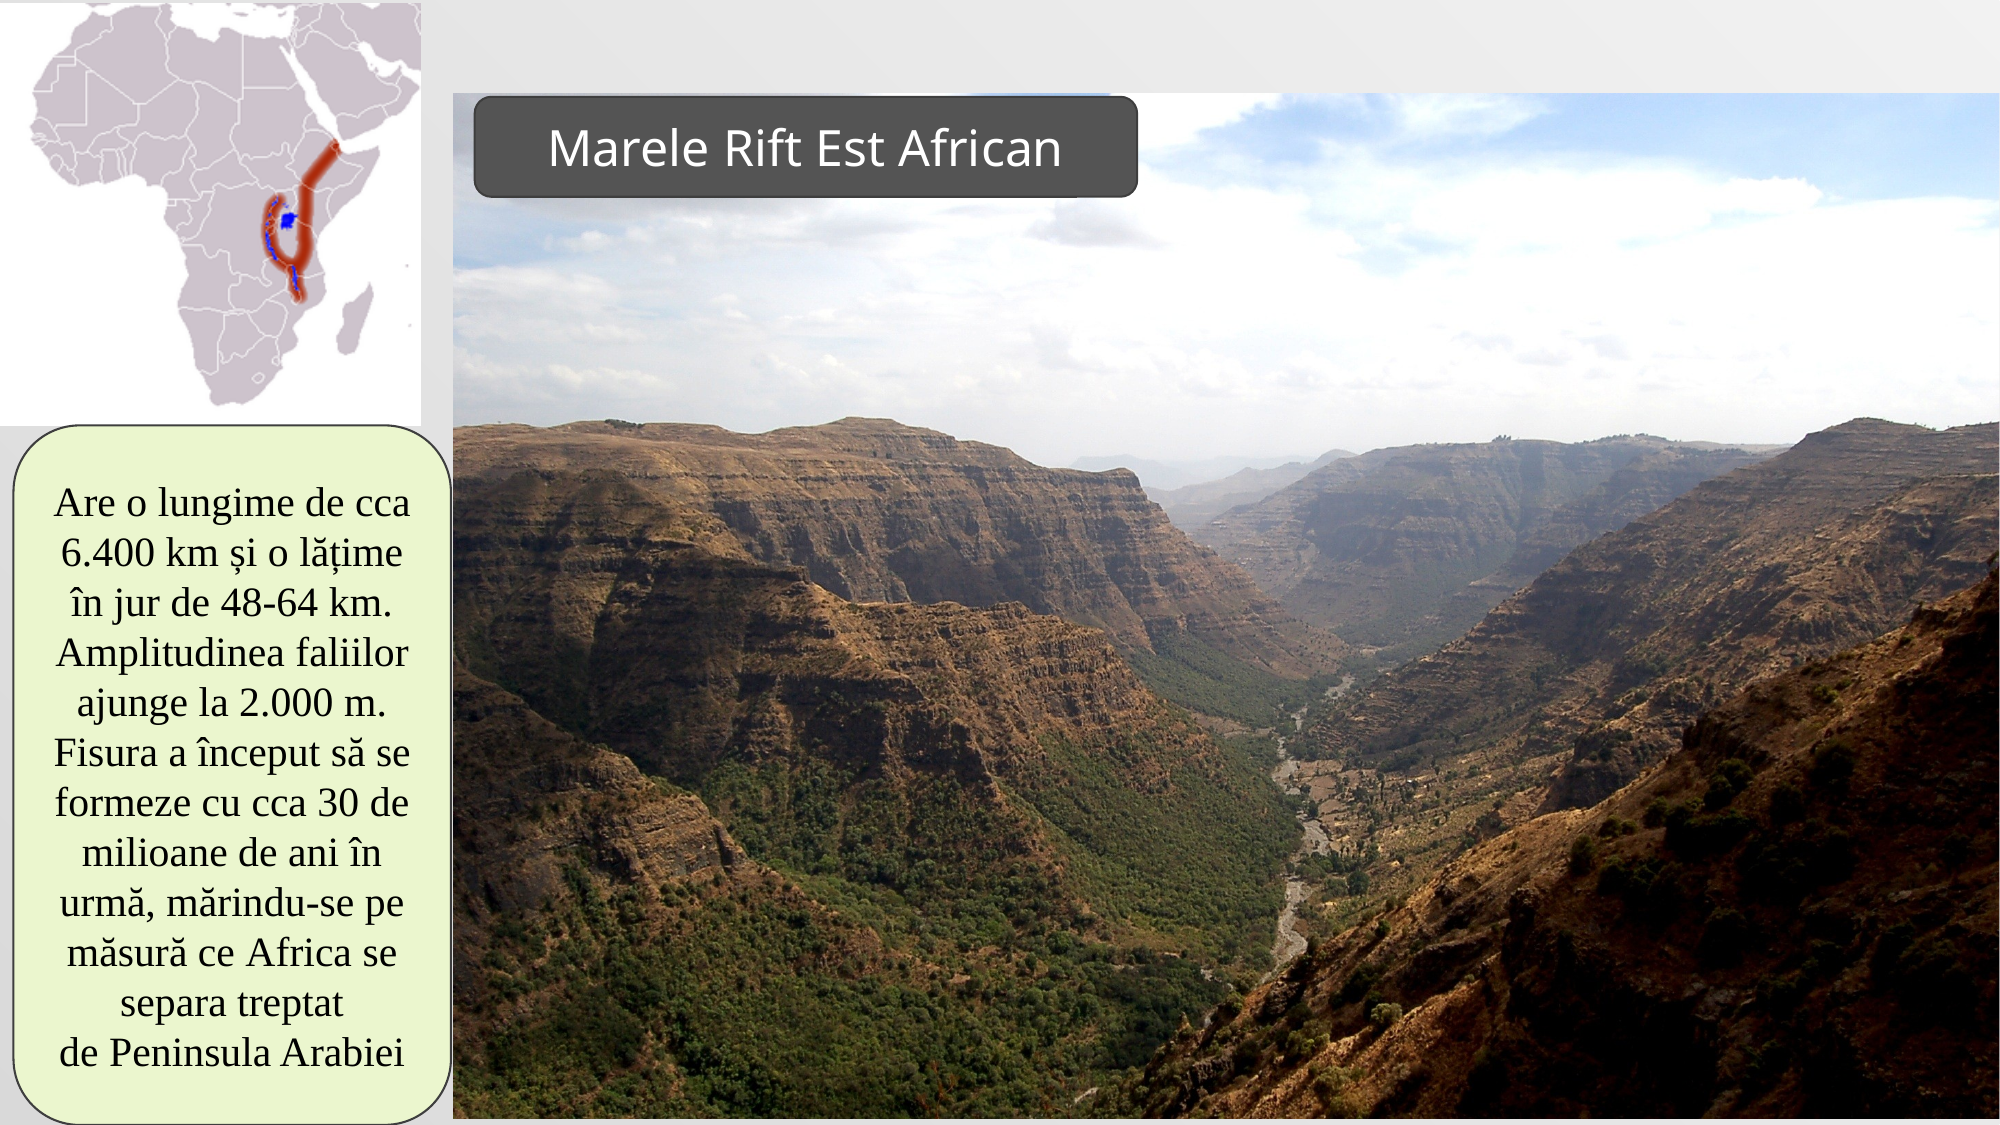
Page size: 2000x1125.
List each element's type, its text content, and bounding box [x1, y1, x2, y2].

picture [453, 93, 2000, 1119]
text_box Are o lungime de cca 6.400 km și o lățime în jur de 48-64 km. Amplitudinea faliilor ajunge la 2.000 m. Fisura a început să se formeze cu cca 30 de milioane de ani în urmă, mărindu-se pe măsură ce Africa se separa treptat de Peninsula Arabiei [12, 426, 452, 1125]
picture [0, 3, 421, 426]
